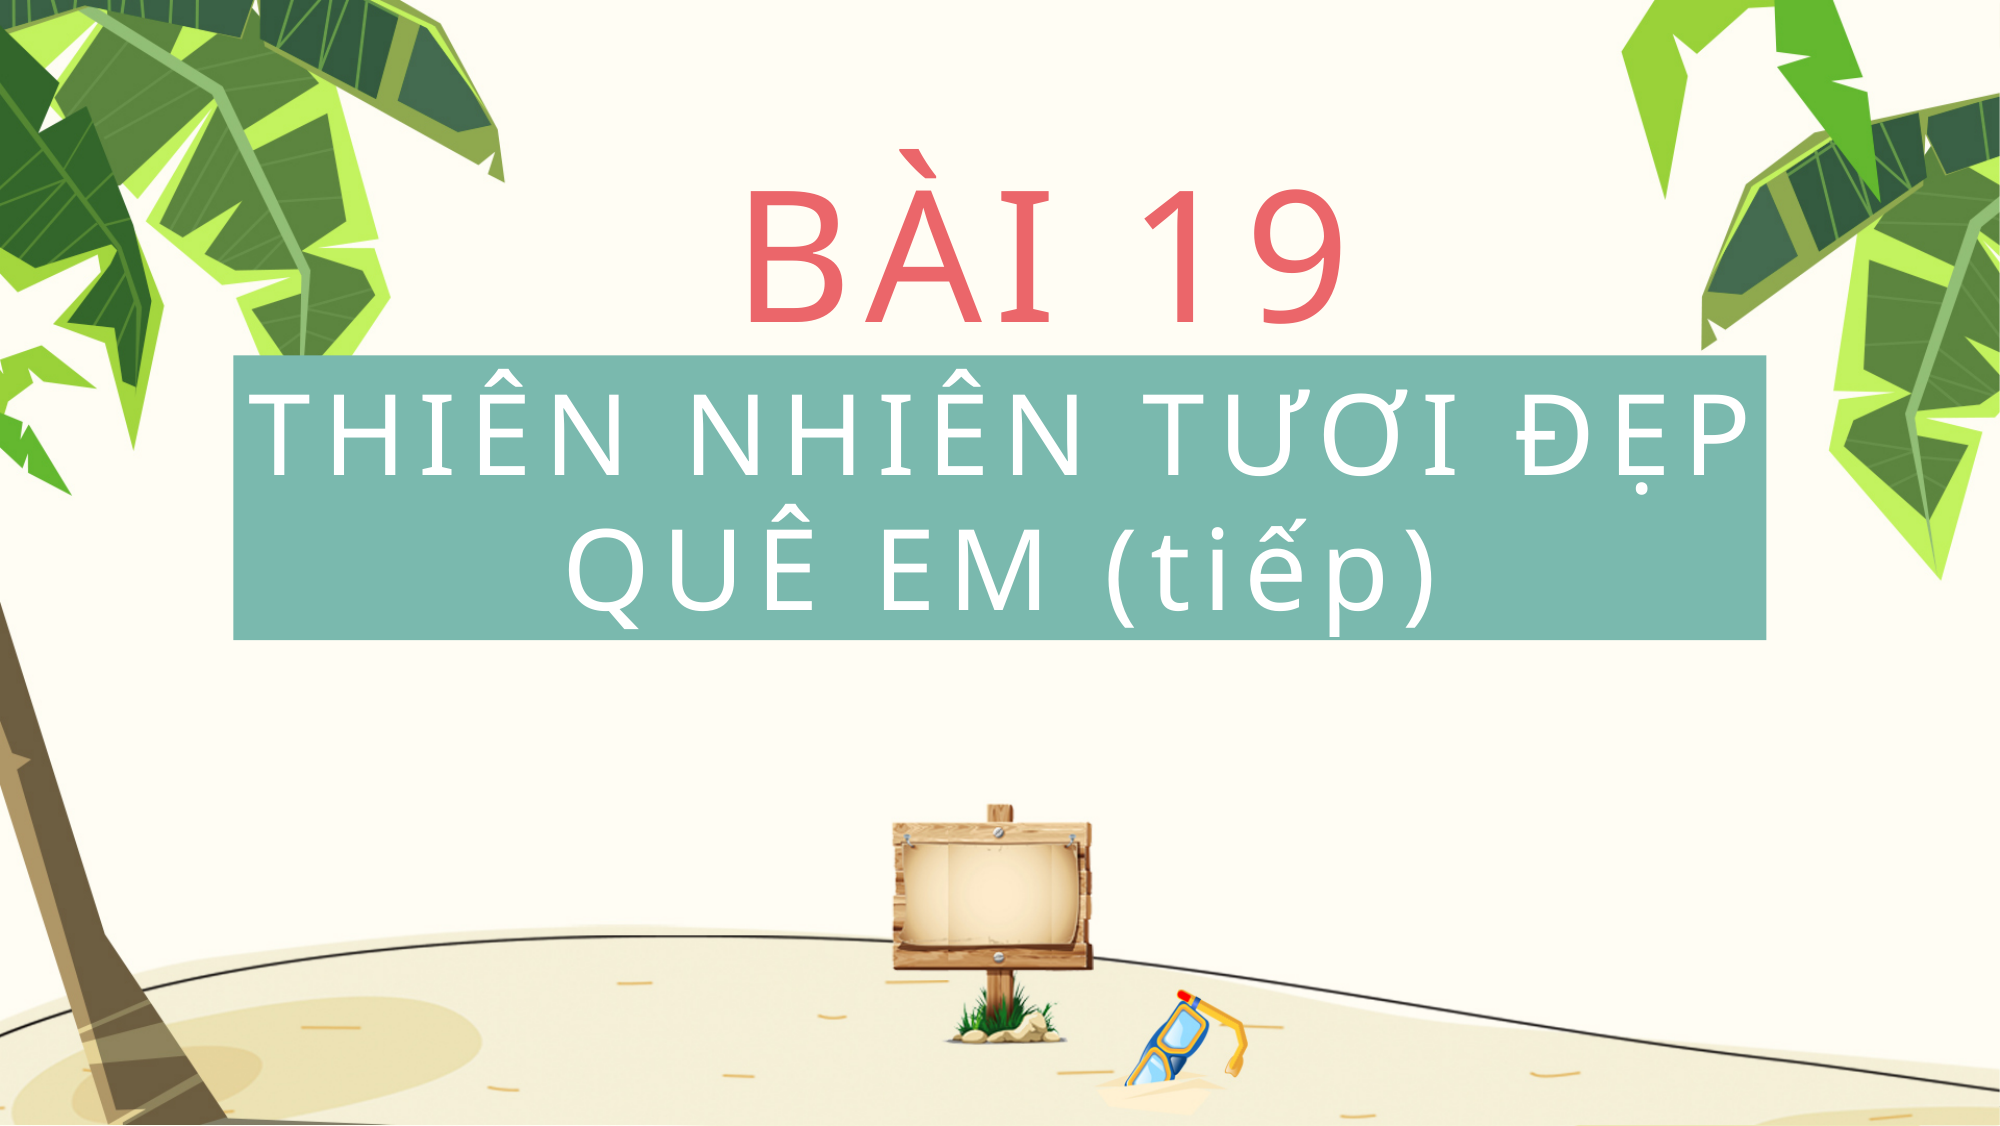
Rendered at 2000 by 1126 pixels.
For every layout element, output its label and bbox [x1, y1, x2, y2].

picture [0, 0, 2000, 1126]
text_box [204, 355, 1796, 644]
